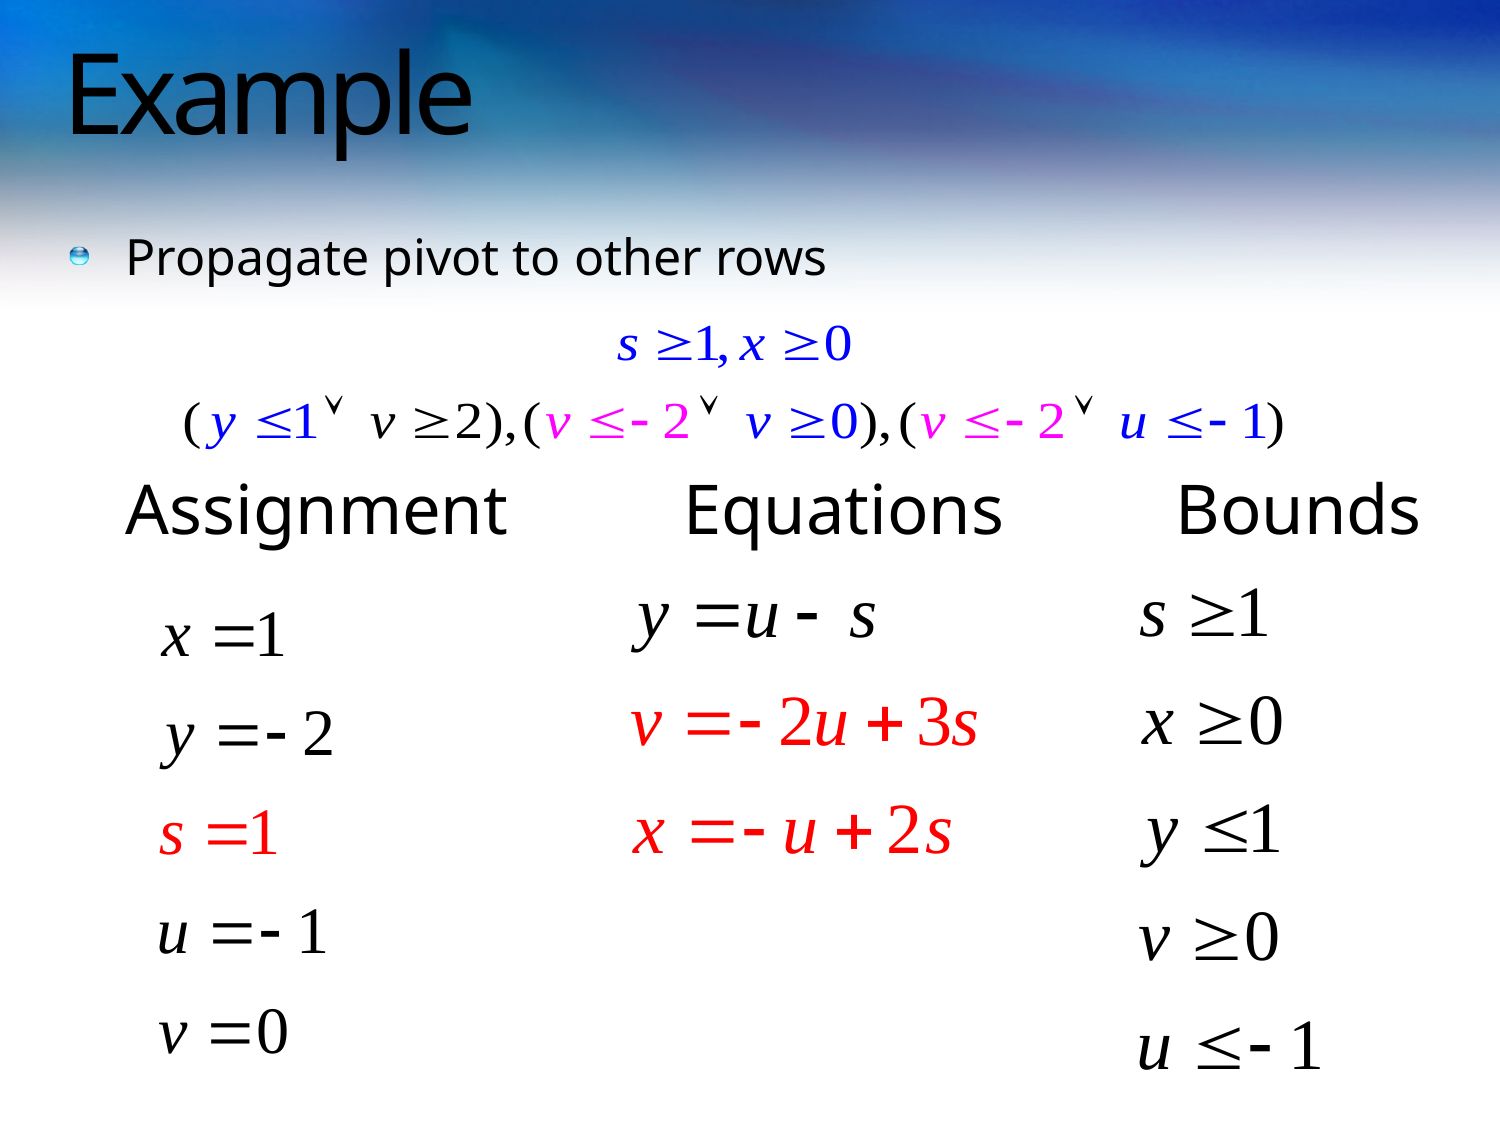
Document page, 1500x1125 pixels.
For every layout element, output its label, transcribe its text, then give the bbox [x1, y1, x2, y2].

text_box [618, 589, 992, 872]
title Example [62, 37, 1438, 162]
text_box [1127, 569, 1333, 1088]
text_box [175, 314, 1297, 462]
picture [0, 0, 1500, 1125]
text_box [147, 595, 347, 1071]
list Propagate pivot to other rows Assignment Equations Bounds [62, 231, 1438, 562]
